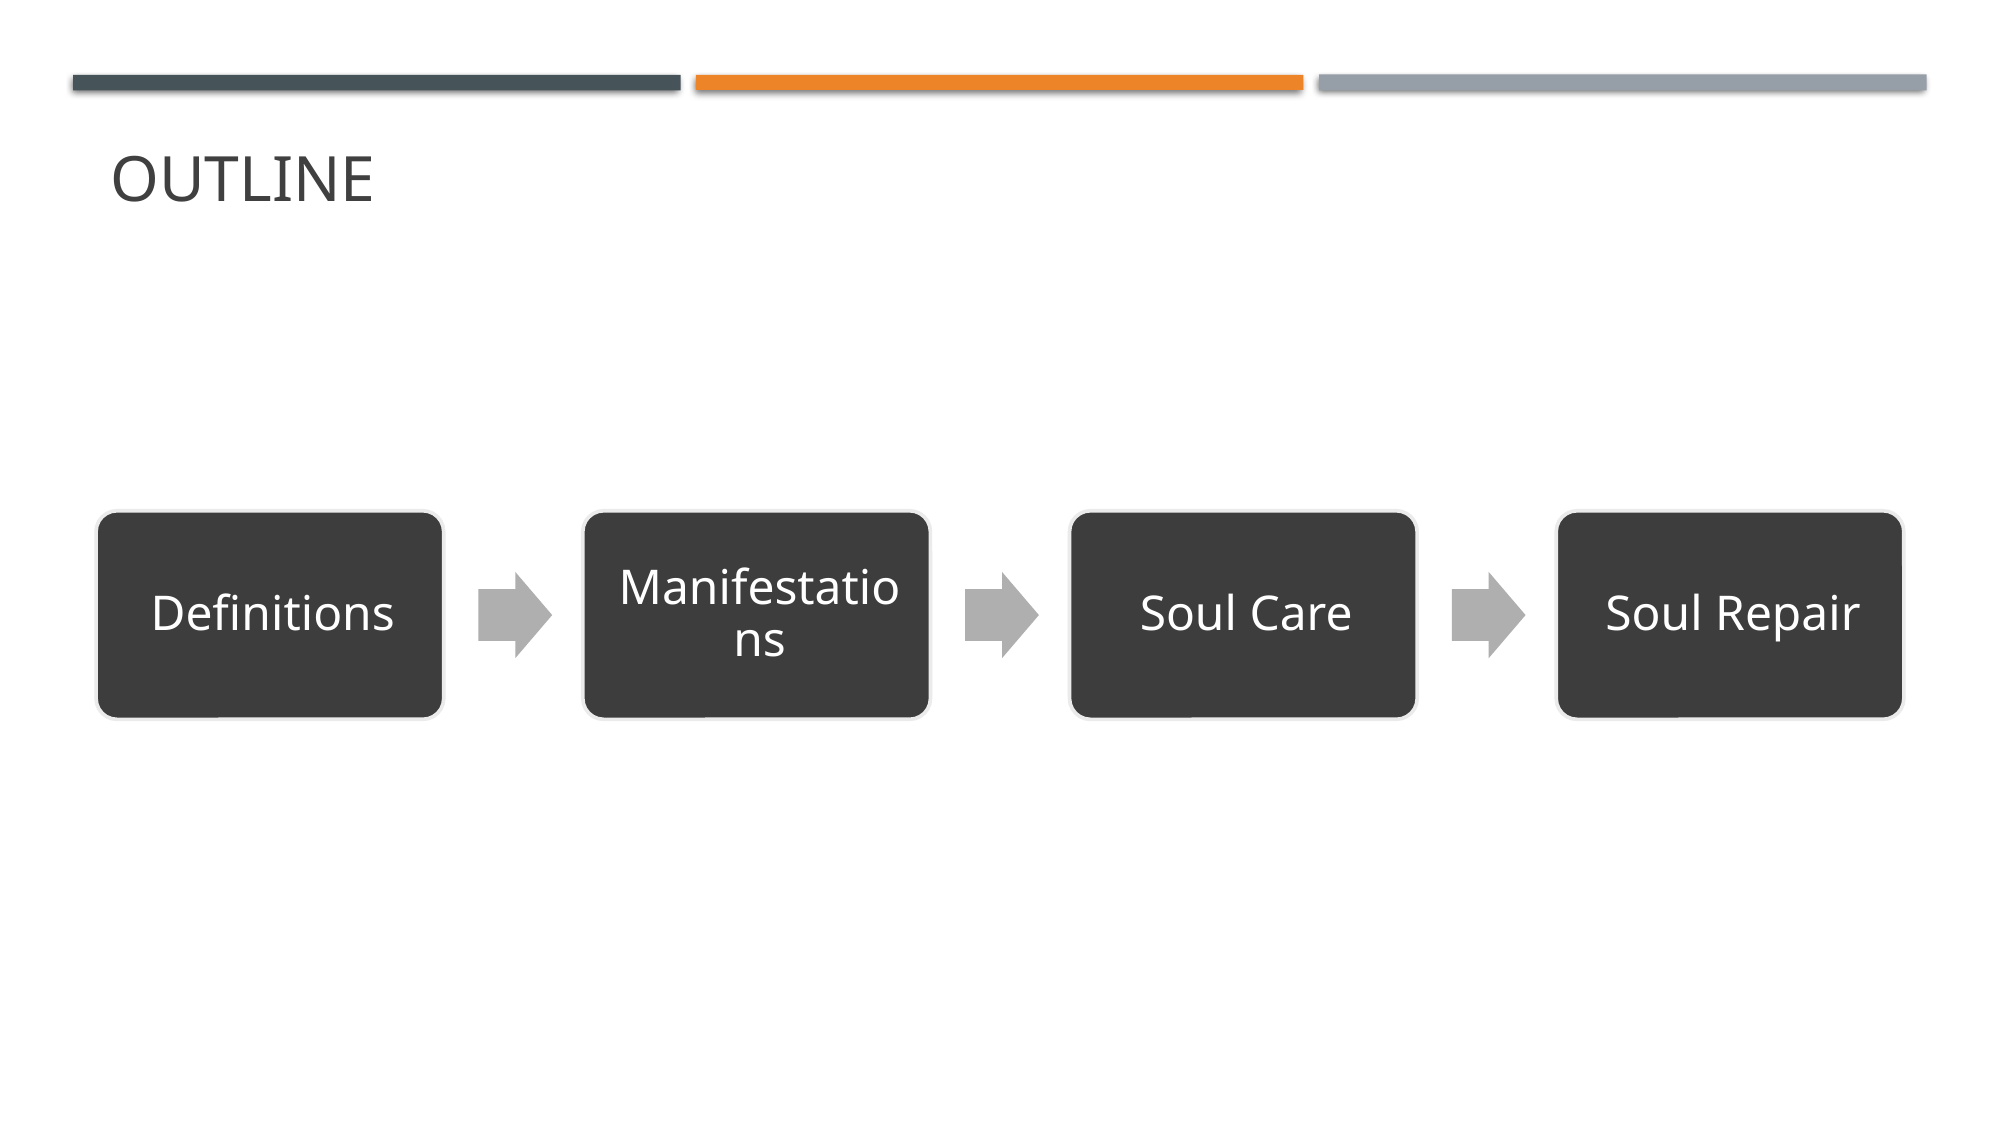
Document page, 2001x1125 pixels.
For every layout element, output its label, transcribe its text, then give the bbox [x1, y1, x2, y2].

title outline [95, 115, 1905, 222]
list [94, 249, 1906, 981]
